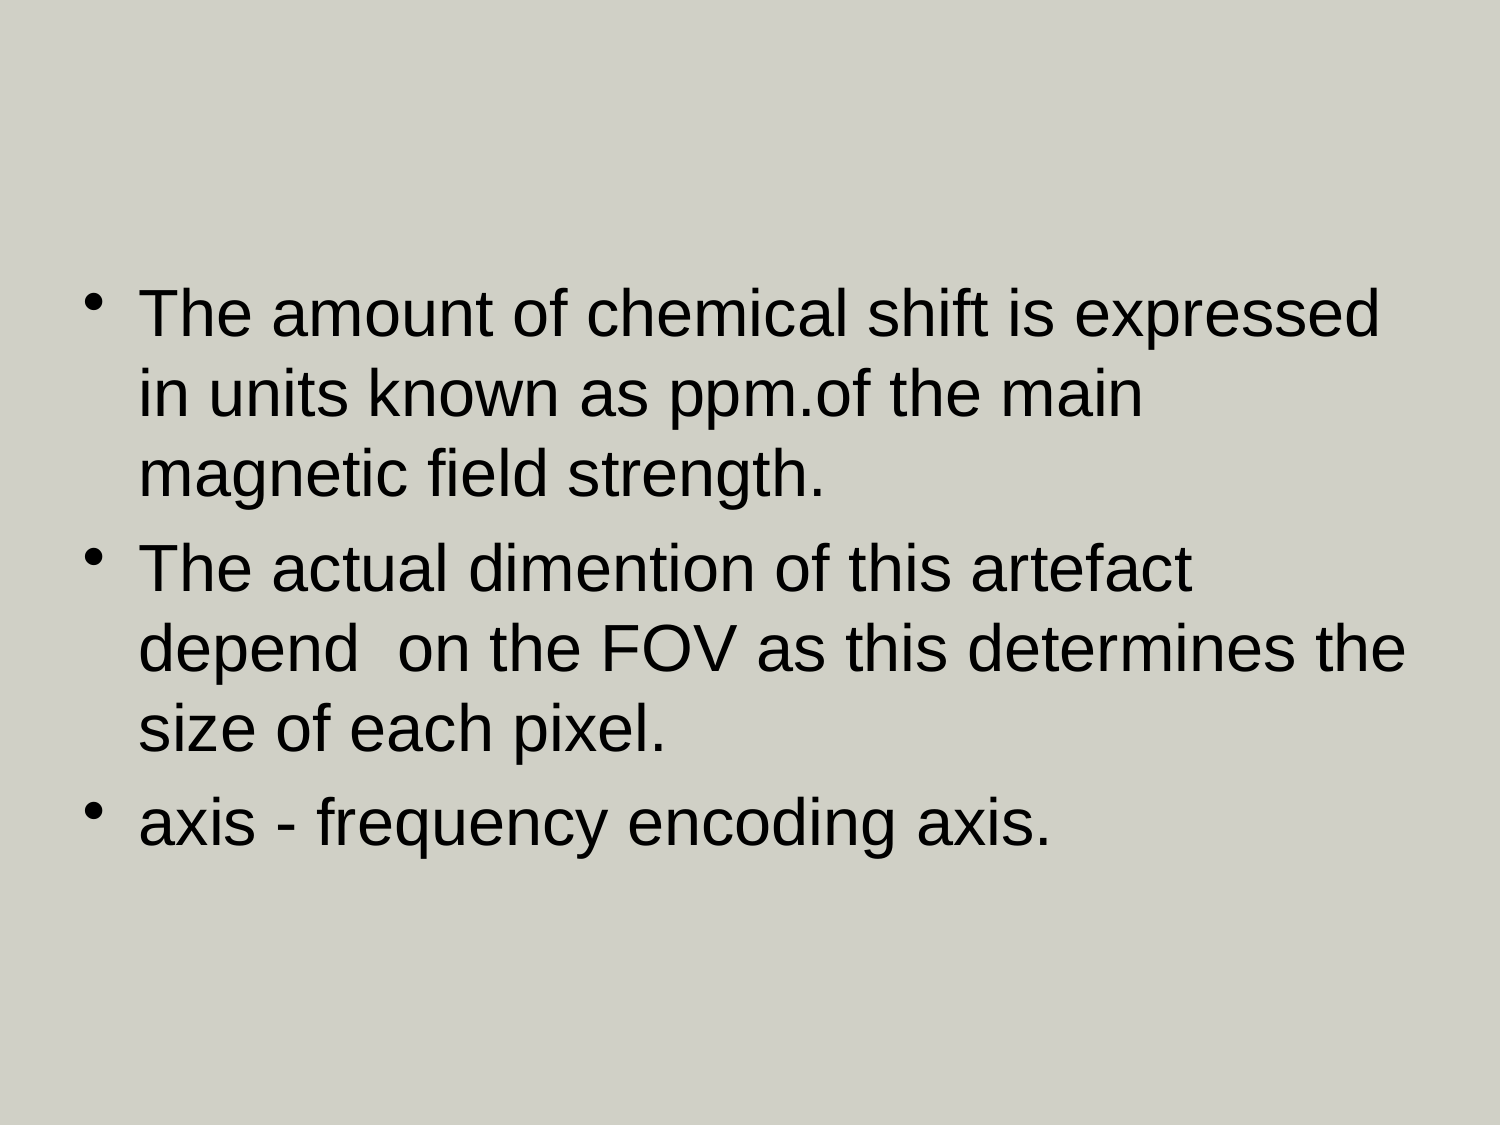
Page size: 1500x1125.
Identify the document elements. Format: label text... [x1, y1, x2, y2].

list The amount of chemical shift is expressed in units known as ppm.of the main magnetic field strength. The actual dimention of this artefact depend on the FOV as this determines the size of each pixel. axis - frequency encoding axis. [74, 261, 1426, 1006]
